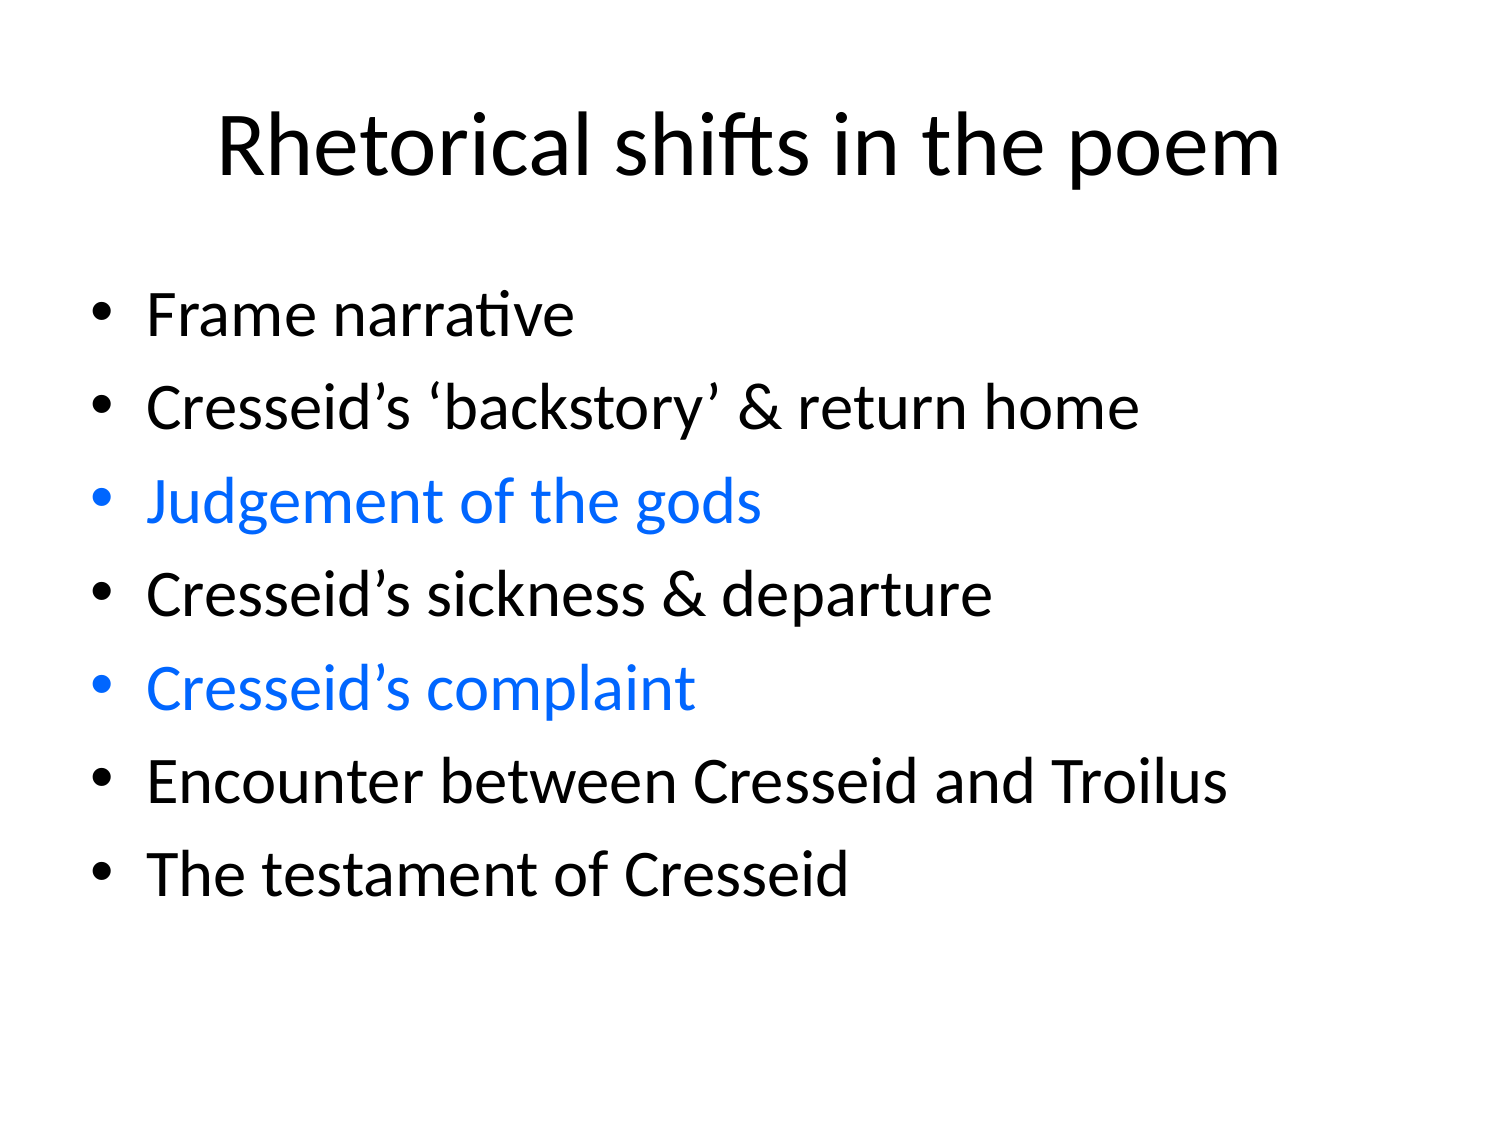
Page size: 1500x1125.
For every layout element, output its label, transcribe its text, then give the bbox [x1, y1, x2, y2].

title Rhetorical shifts in the poem [74, 44, 1426, 233]
list Frame narrative Cresseid’s ‘backstory’ & return home Judgement of the gods Cresseid’s sickness & departure Cresseid’s complaint Encounter between Cresseid and Troilus The testament of Cresseid [74, 262, 1426, 1006]
